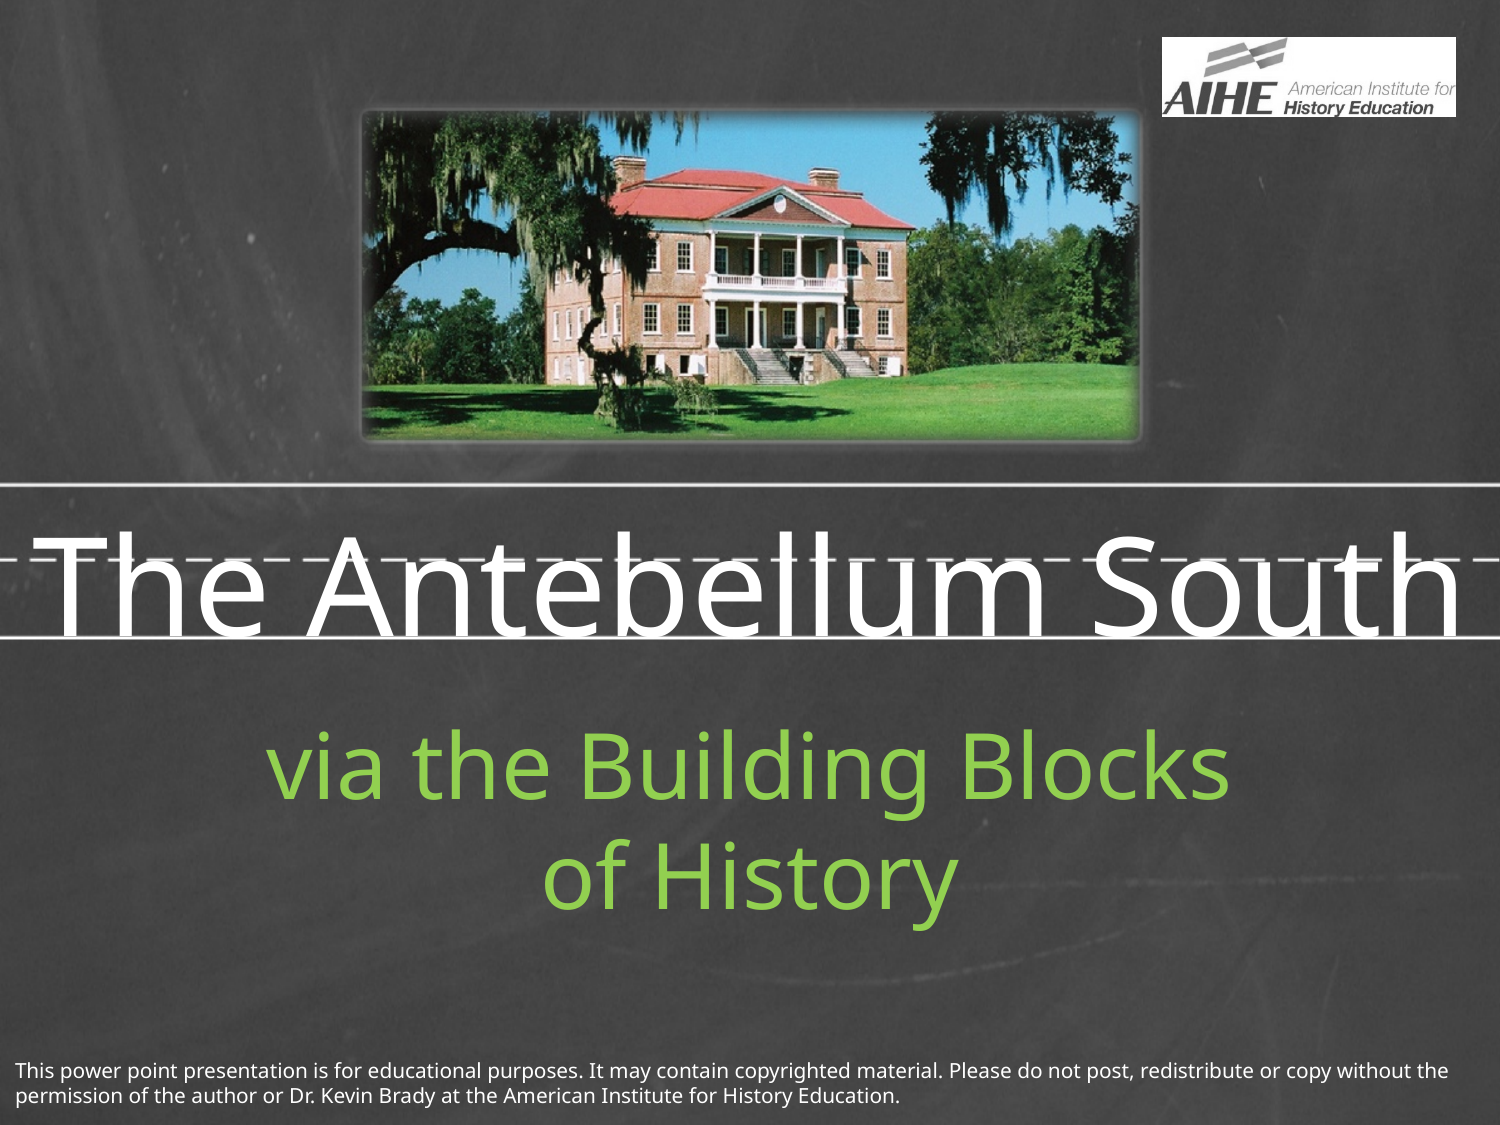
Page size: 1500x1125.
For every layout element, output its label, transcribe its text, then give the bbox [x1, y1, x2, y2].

picture [0, 713, 1500, 1049]
picture [0, 0, 1500, 455]
text_box This power point presentation is for educational purposes. It may contain copyrighted material. Please do not post, redistribute or copy without the permission of the author or Dr. Kevin Brady at the American Institute for History Education. [0, 1049, 1500, 1125]
subtitle via the Building Blocks of History [224, 699, 1276, 788]
title The Antebellum South [0, 449, 1500, 713]
